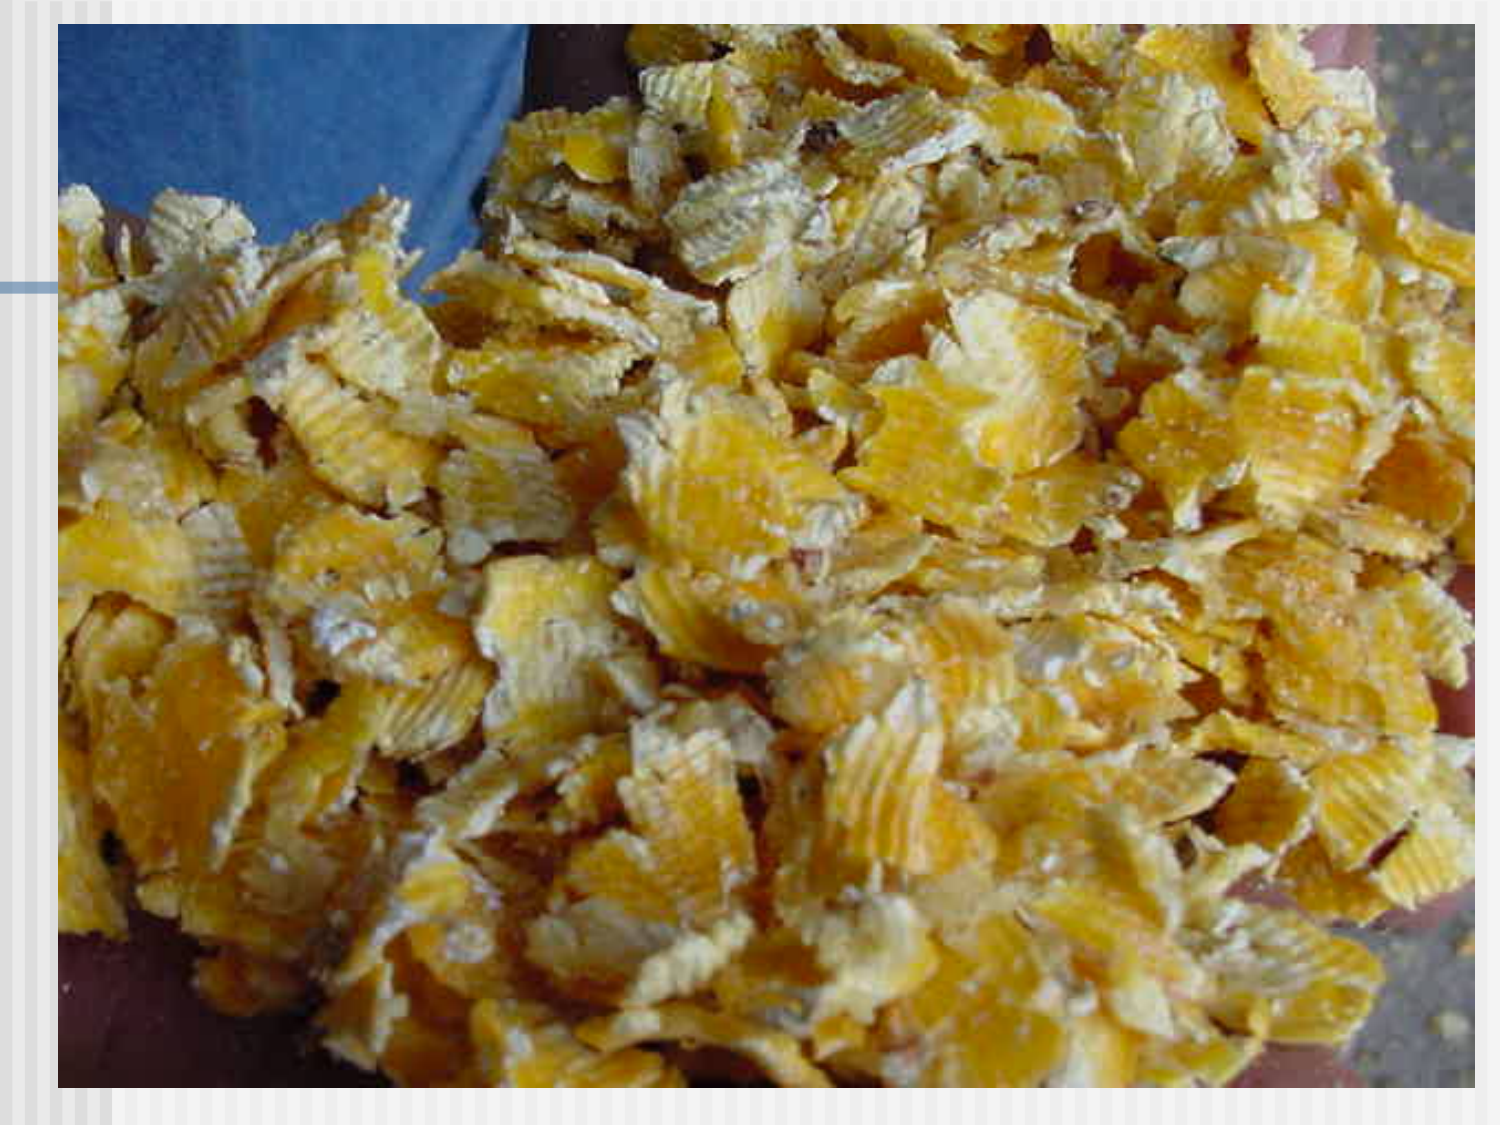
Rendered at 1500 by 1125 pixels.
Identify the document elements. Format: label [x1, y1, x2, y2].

picture [58, 24, 1476, 1088]
